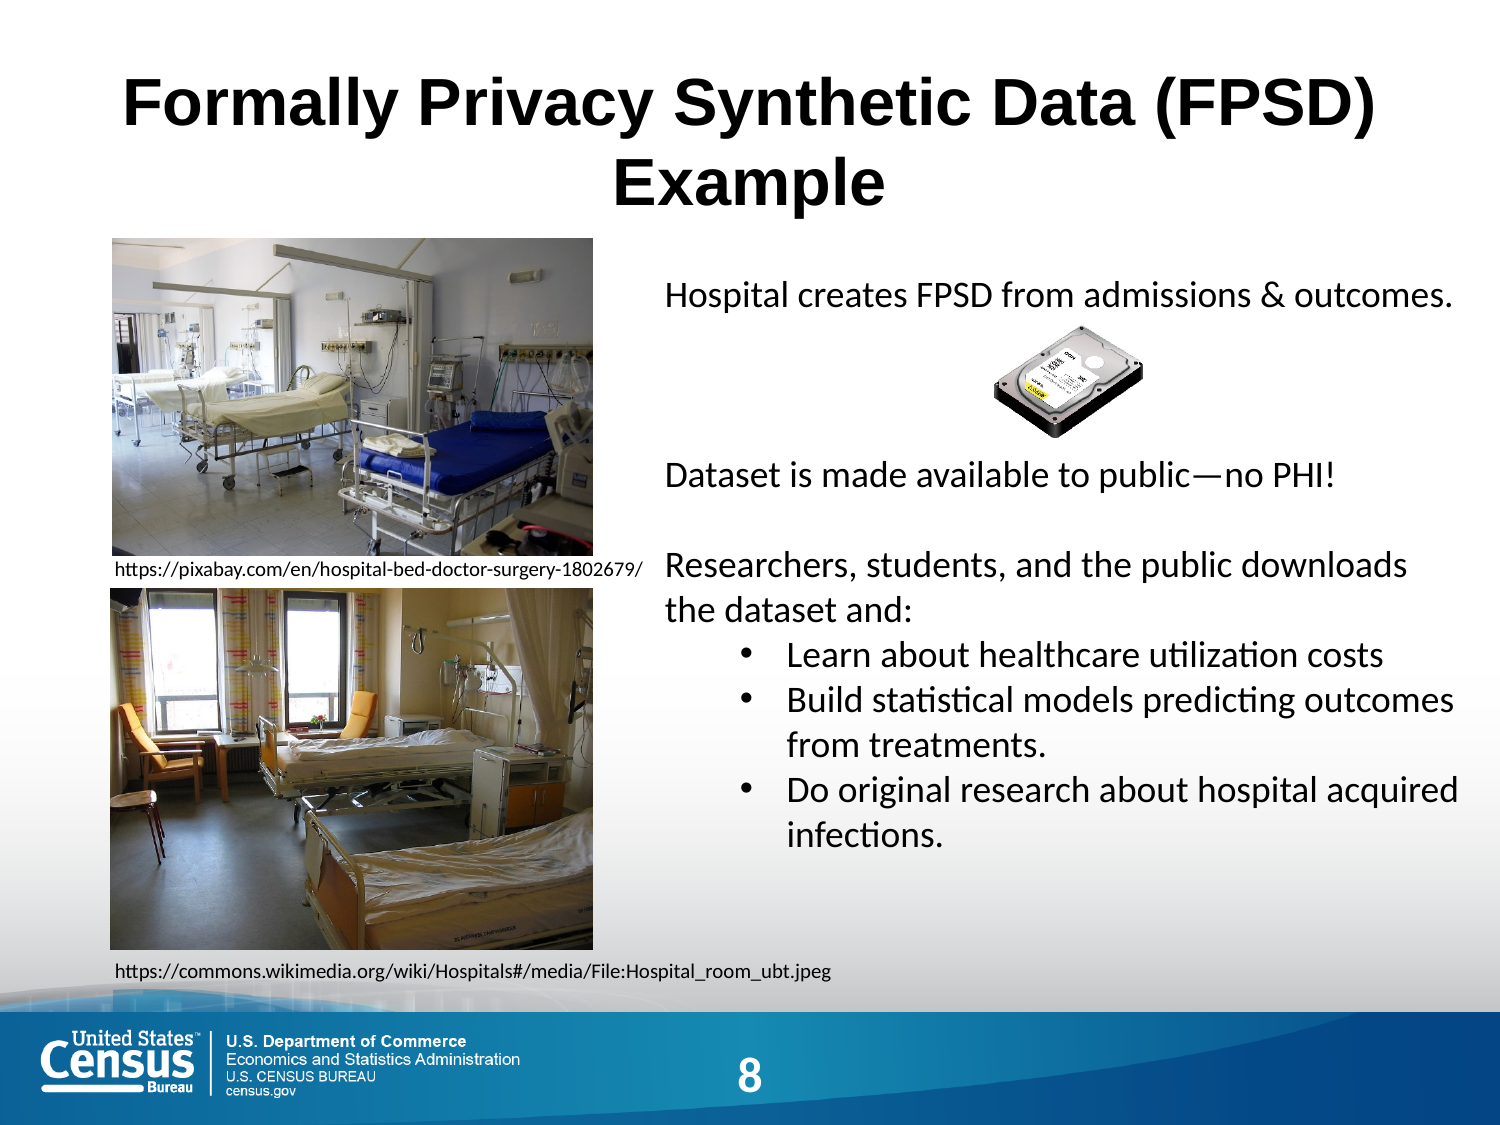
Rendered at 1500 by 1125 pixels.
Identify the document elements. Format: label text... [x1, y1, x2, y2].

text_box https://commons.wikimedia.org/wiki/Hospitals#/media/File:Hospital_room_ubt.jpeg [99, 950, 888, 990]
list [112, 237, 593, 556]
text_box Hospital creates FPSD from admissions & outcomes. Dataset is made available to public—no PHI! Researchers, students, and the public downloads the dataset and: Learn about healthcare utilization costs Build statistical models predicting outcomes from treatments. Do original research about hospital acquired infections. [649, 262, 1475, 863]
title Formally Privacy Synthetic Data (FPSD) Example [75, 45, 1425, 233]
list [110, 588, 593, 951]
slide_number 8 [575, 1042, 925, 1103]
picture [0, 232, 1500, 1125]
text_box https://pixabay.com/en/hospital-bed-doctor-surgery-1802679/ [99, 548, 649, 588]
